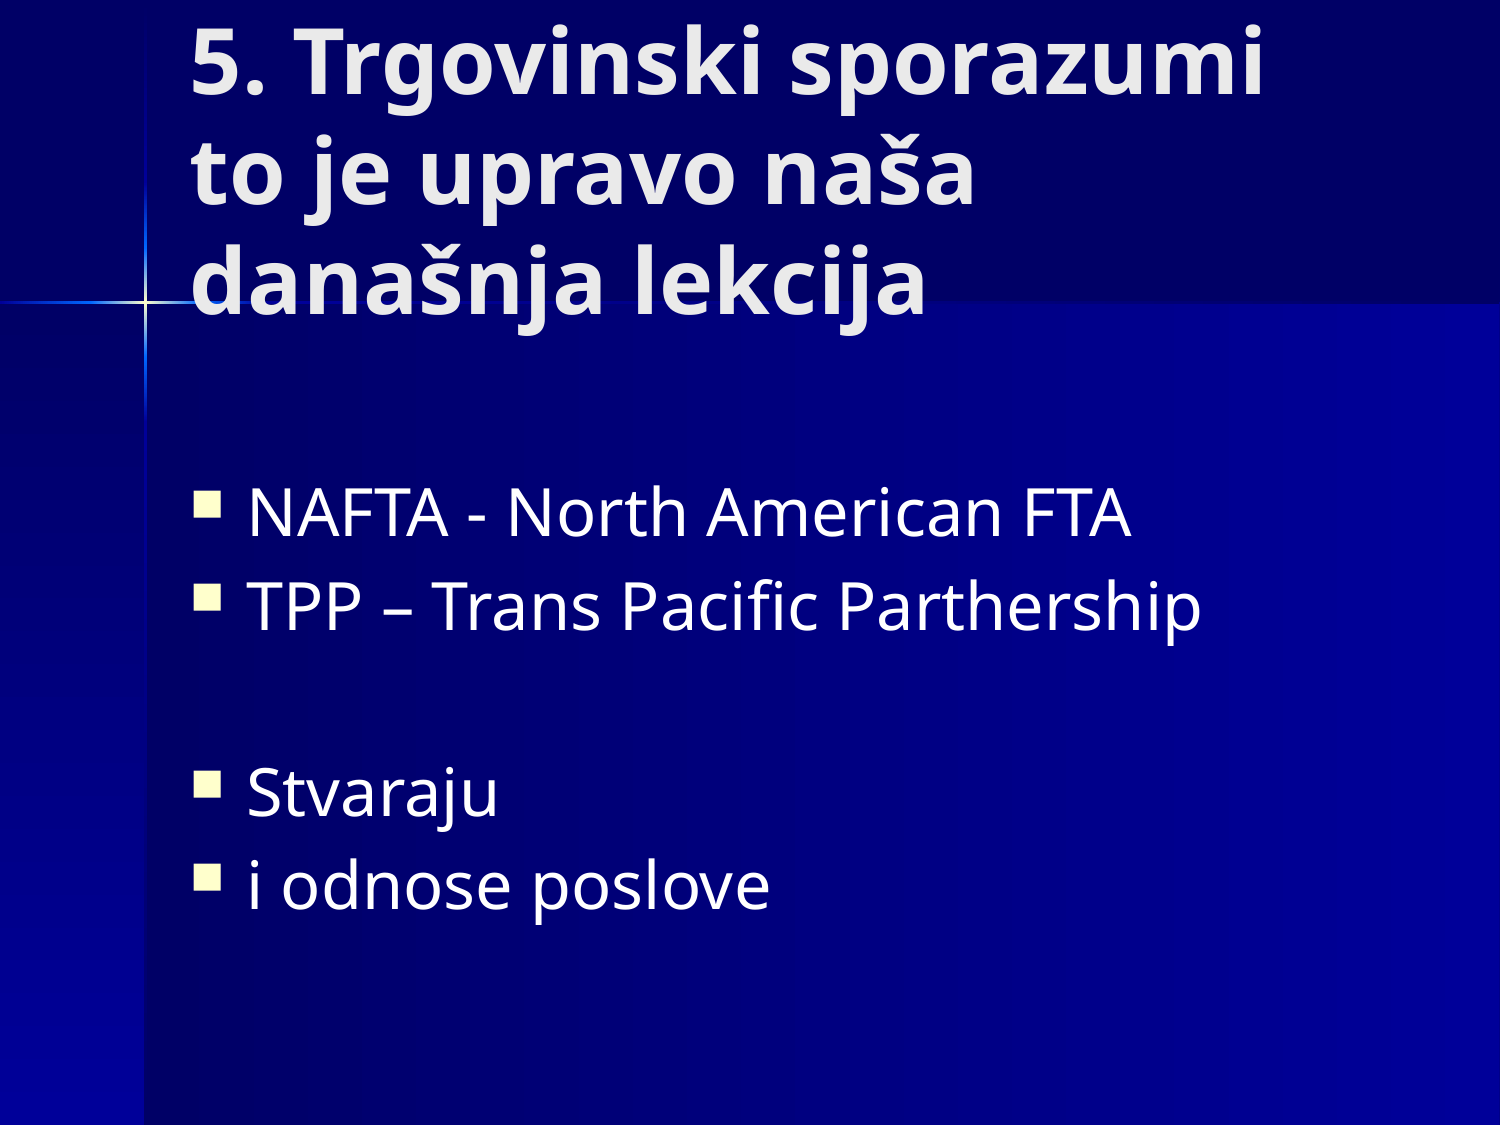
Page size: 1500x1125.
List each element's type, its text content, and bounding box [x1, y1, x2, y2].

list NAFTA - North American FTA TPP – Trans Pacific Parthership Stvaraju i odnose poslove [174, 462, 1413, 1125]
title 5. Trgovinski sporazumi to je upravo naša današnja lekcija [174, 49, 1413, 286]
